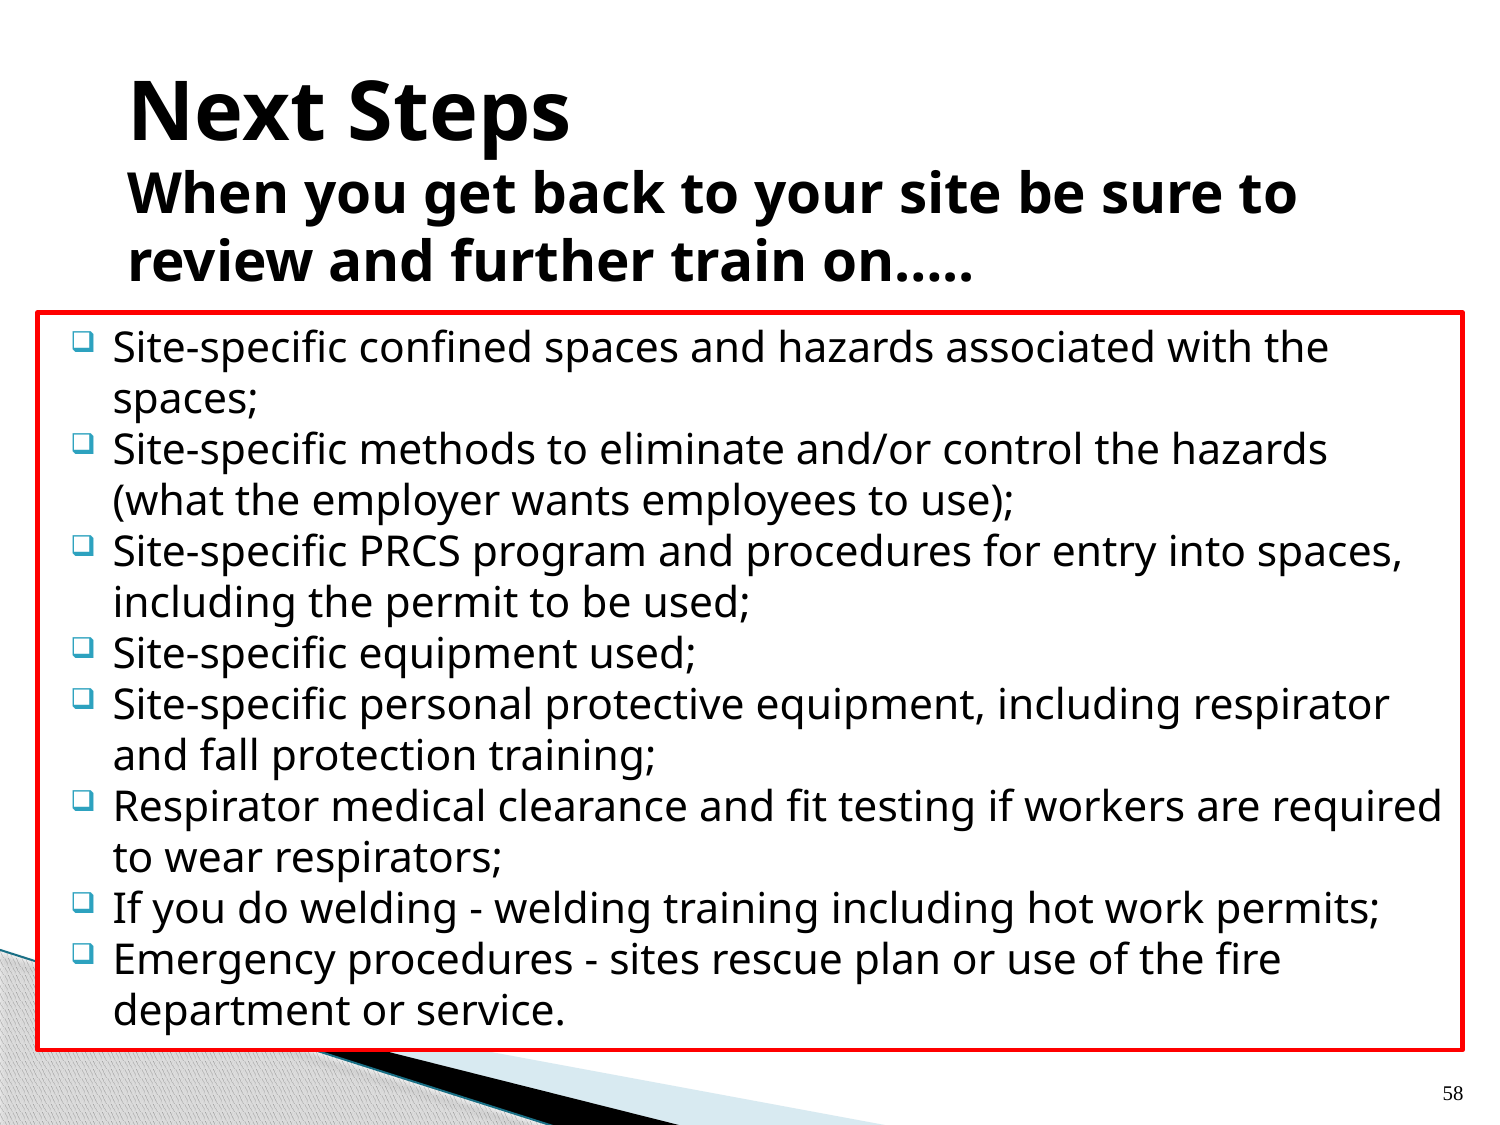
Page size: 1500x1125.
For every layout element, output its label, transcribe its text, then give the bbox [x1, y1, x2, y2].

title Next Steps When you get back to your site be sure to review and further train on….. [112, 50, 1385, 300]
list Site-specific confined spaces and hazards associated with the spaces; Site-specific methods to eliminate and/or control the hazards (what the employer wants employees to use); Site-specific PRCS program and procedures for entry into spaces, including the permit to be used; Site-specific equipment used; Site-specific personal protective equipment, including respirator and fall protection training; Respirator medical clearance and fit testing if workers are required to wear respirators; If you do welding - welding training including hot work permits; Emergency procedures - sites rescue plan or use of the fire department or service. [37, 312, 1463, 1050]
slide_number 58 [1418, 1051, 1479, 1112]
